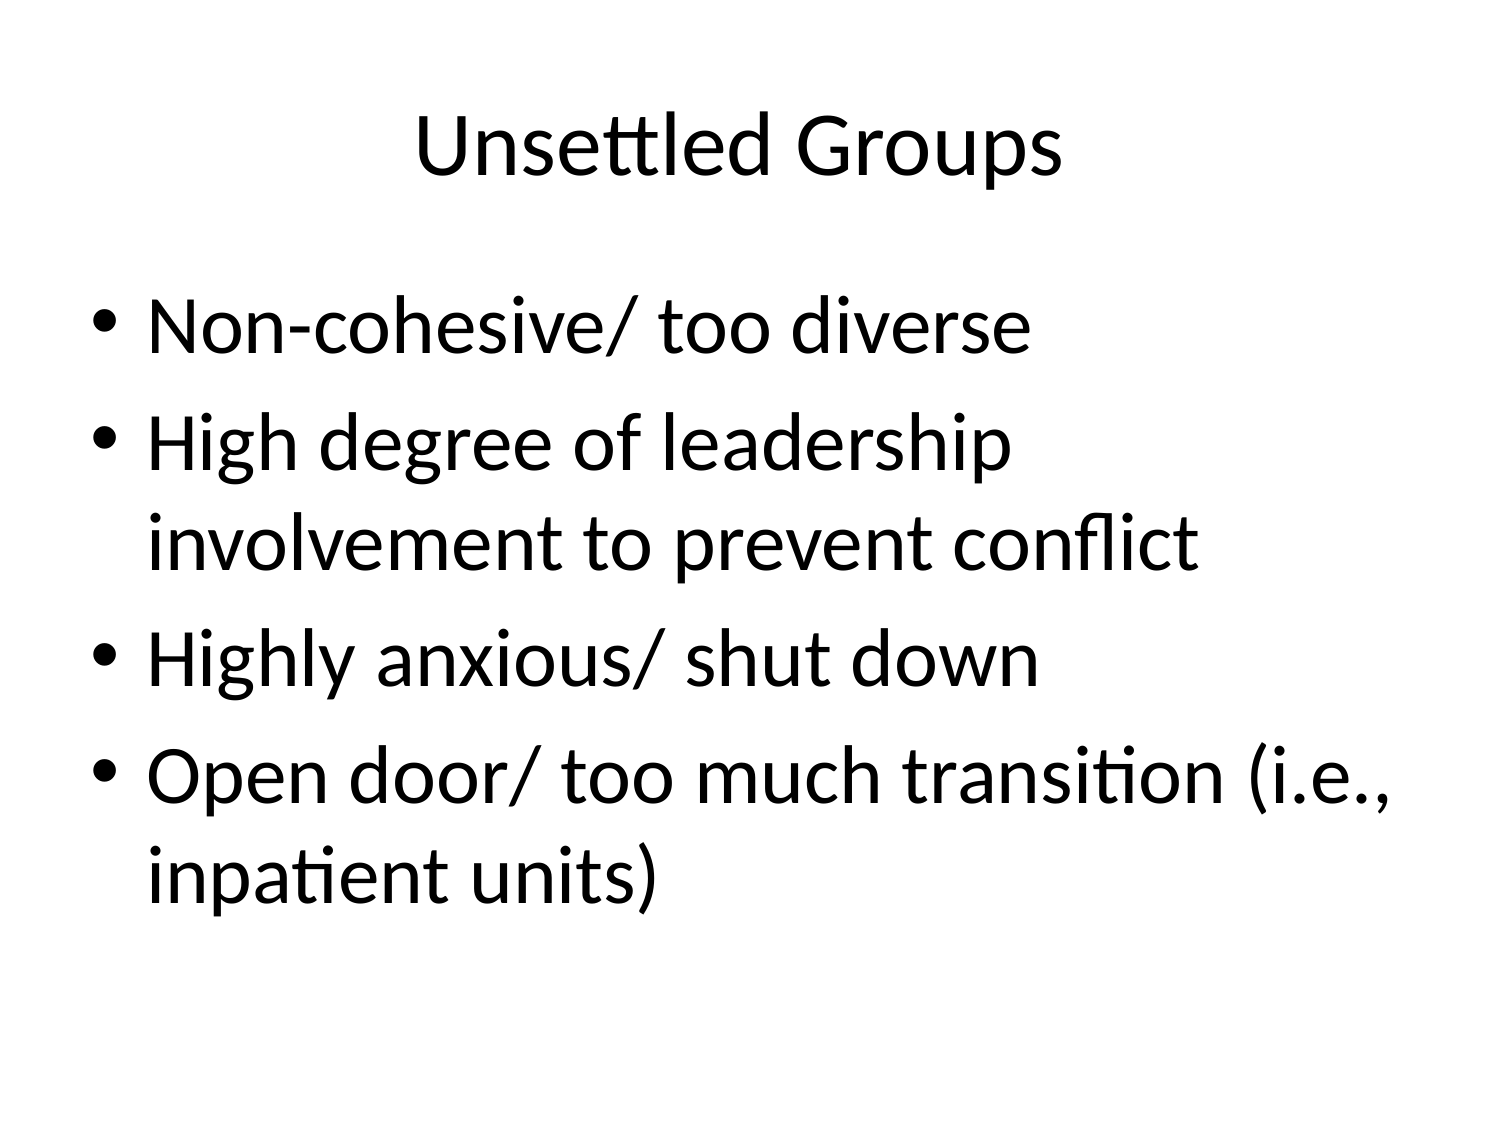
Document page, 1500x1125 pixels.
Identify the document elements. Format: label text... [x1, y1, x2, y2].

title Unsettled Groups [75, 45, 1425, 233]
list Non-cohesive/ too diverse High degree of leadership involvement to prevent conflict Highly anxious/ shut down Open door/ too much transition (i.e., inpatient units) [75, 262, 1425, 1005]
